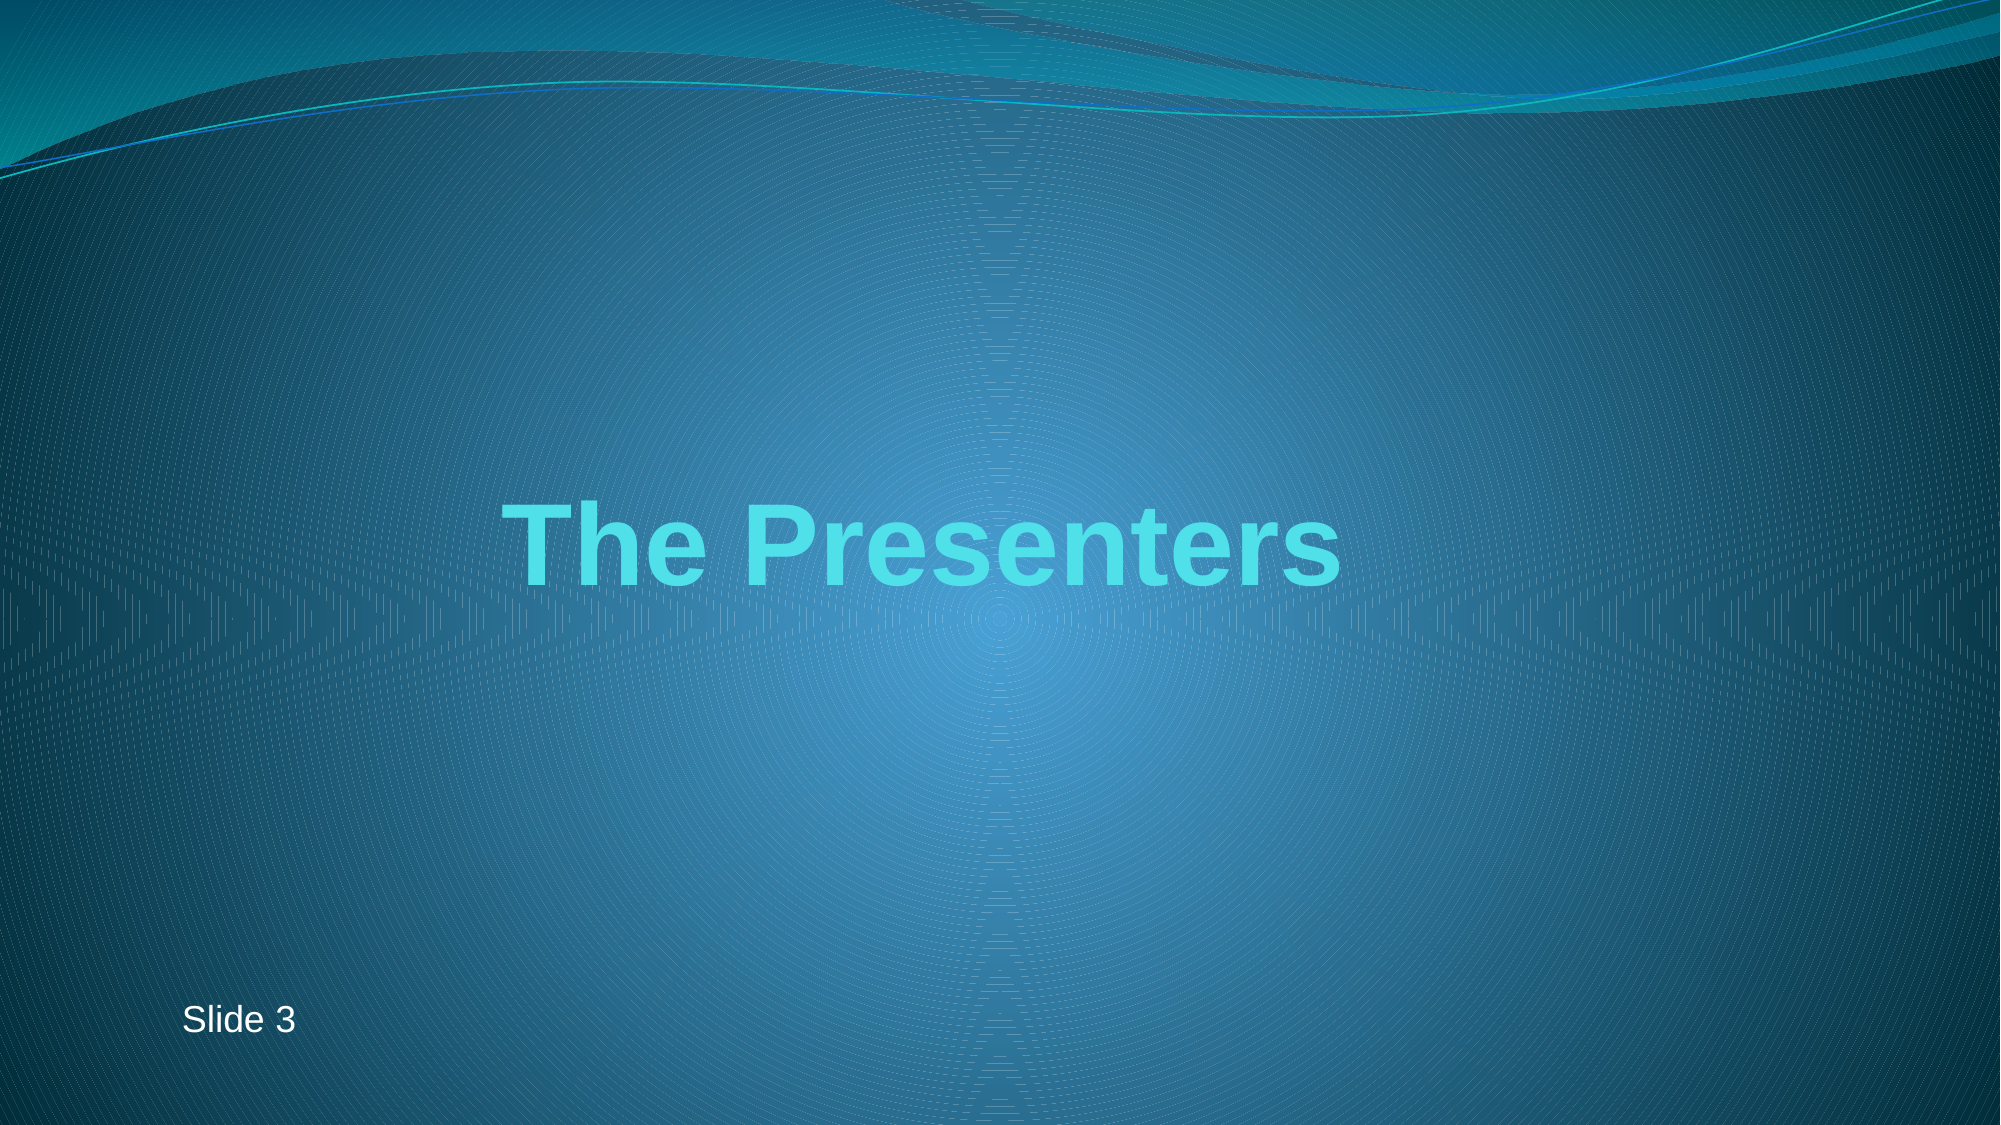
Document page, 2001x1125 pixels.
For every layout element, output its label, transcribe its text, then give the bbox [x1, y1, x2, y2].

text_box Slide 3 [167, 987, 345, 1093]
title The Presenters [66, 308, 1785, 609]
